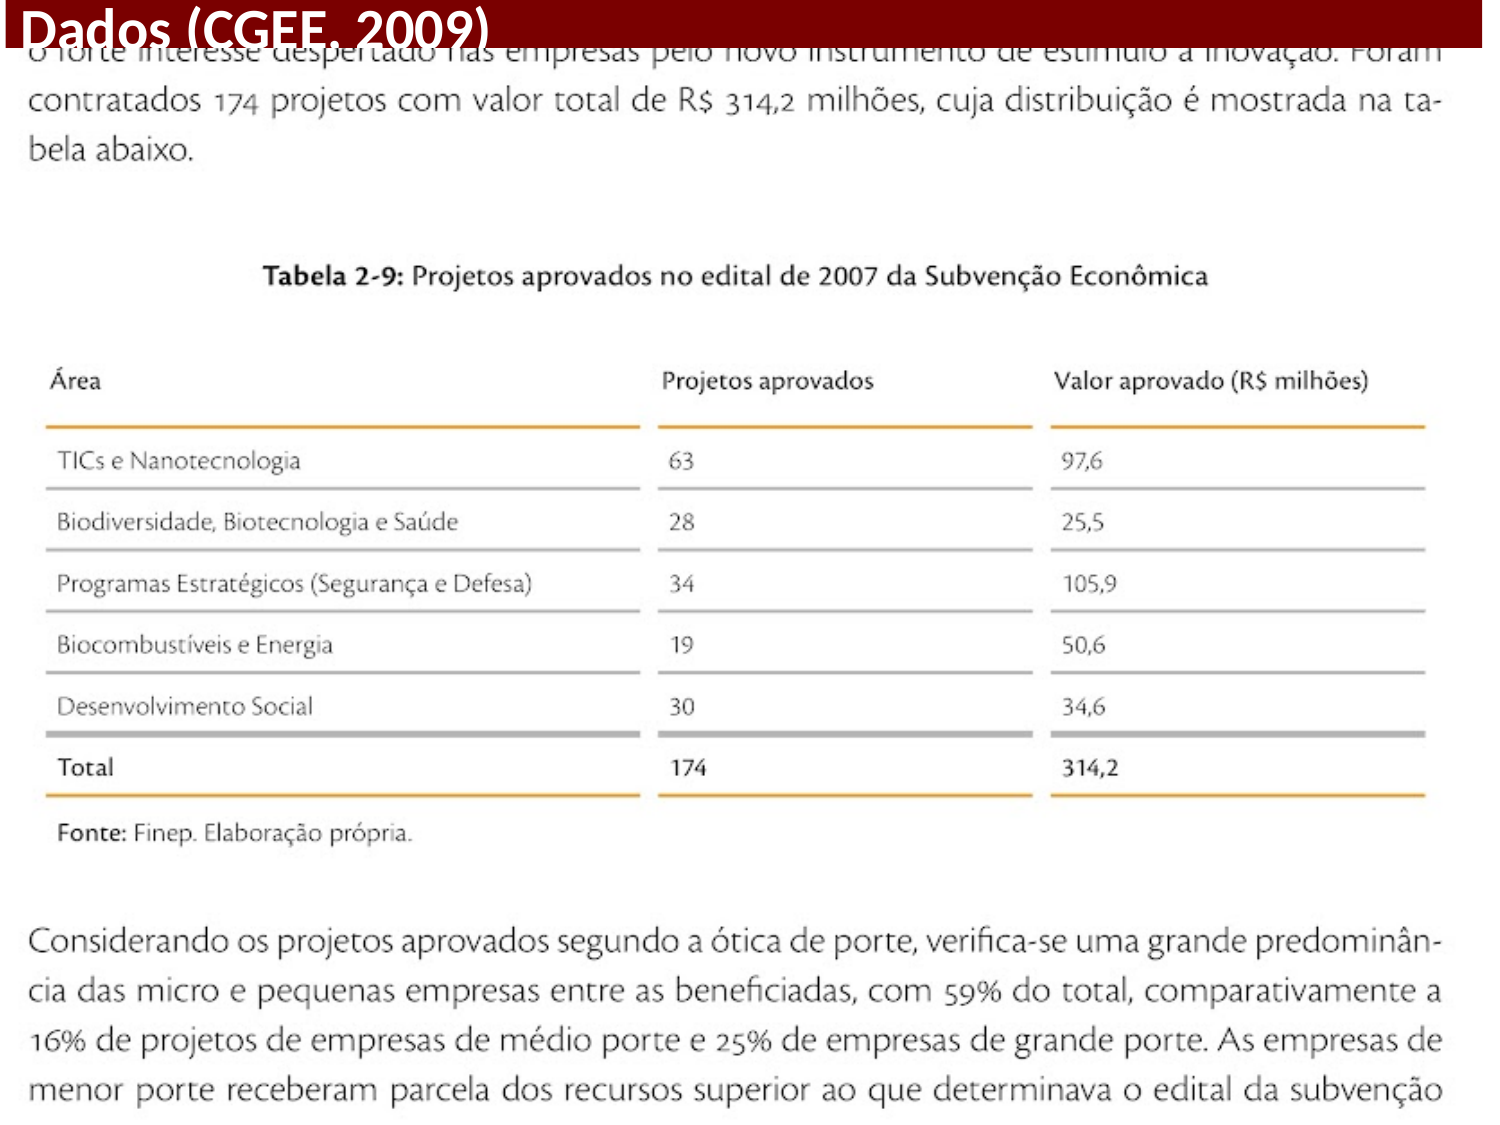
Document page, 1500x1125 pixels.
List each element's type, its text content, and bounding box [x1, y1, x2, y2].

picture [5, 48, 1500, 1122]
text_box Dados (CGEE, 2009) [5, 0, 1483, 47]
